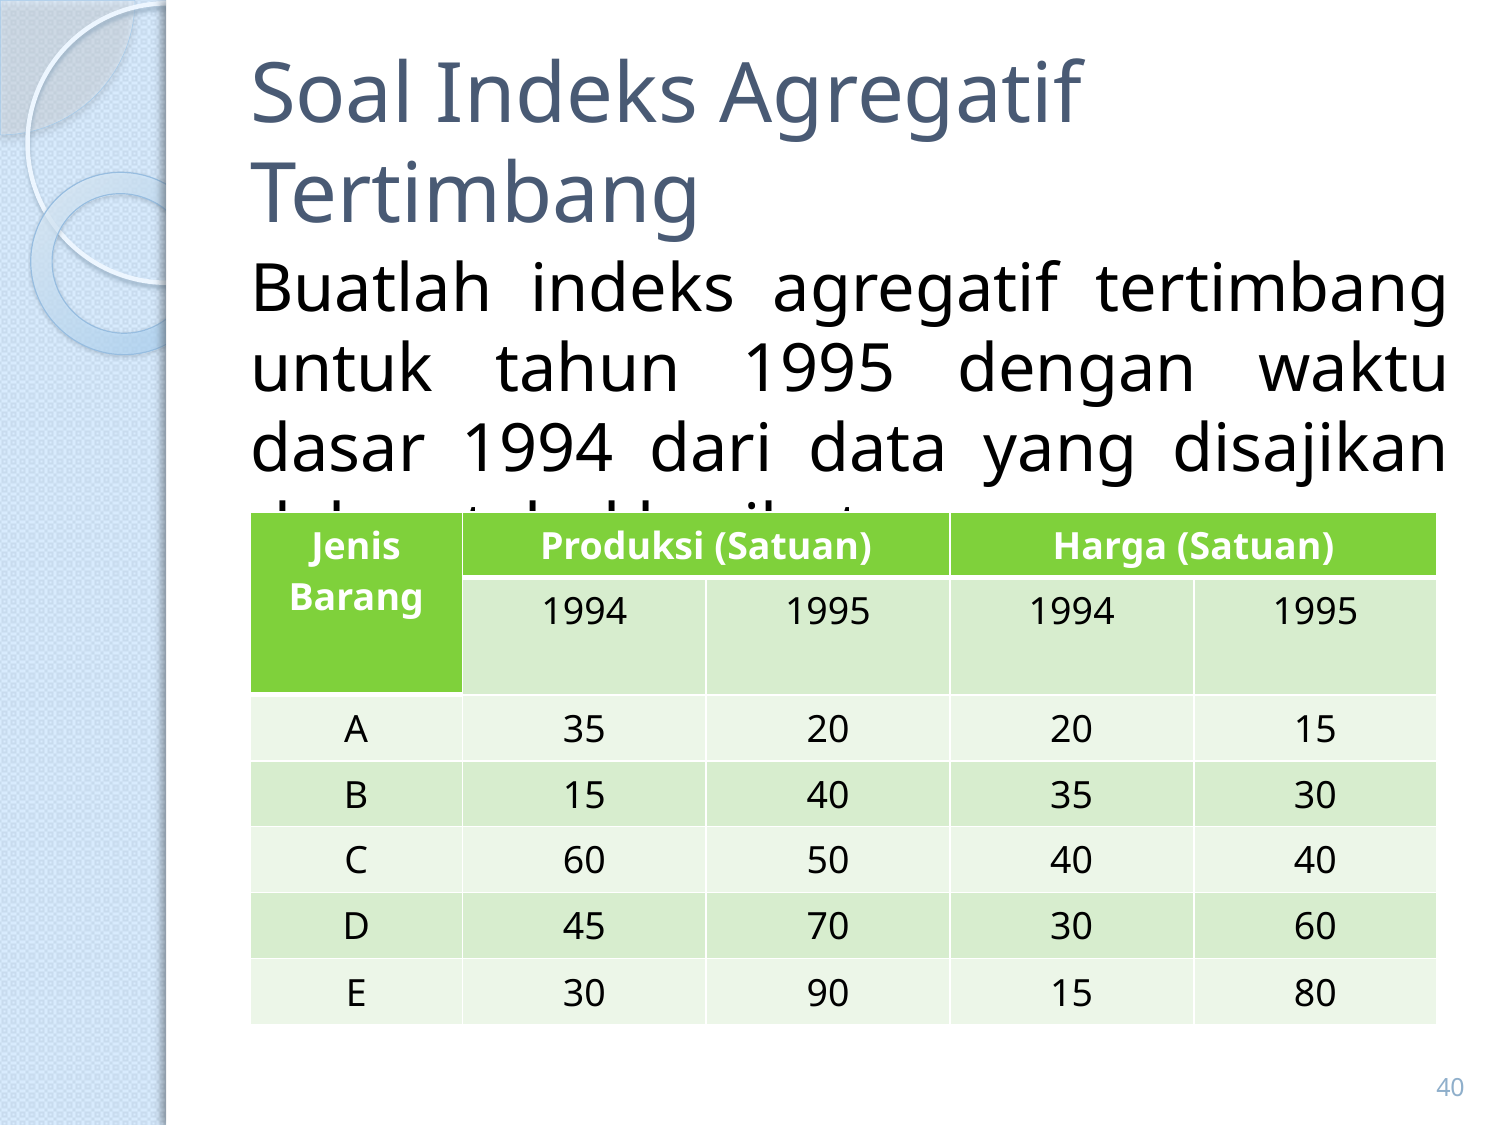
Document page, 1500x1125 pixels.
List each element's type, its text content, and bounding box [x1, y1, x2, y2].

table_cell 60 [1195, 893, 1436, 958]
table_cell 15 [463, 762, 705, 826]
table_cell 1994 [951, 580, 1193, 694]
table_cell 60 [463, 827, 705, 892]
table_cell 30 [463, 959, 705, 1024]
table_cell B [251, 762, 462, 826]
table_cell 15 [951, 959, 1193, 1024]
table_cell 45 [463, 893, 705, 958]
table_cell 1994 [463, 580, 705, 694]
table_cell C [251, 827, 462, 892]
table_cell 1995 [707, 580, 949, 694]
table_cell 35 [463, 696, 705, 760]
table_cell 30 [1195, 762, 1436, 826]
table_cell D [251, 893, 462, 958]
list Buatlah indeks agregatif tertimbang untuk tahun 1995 dengan waktu dasar 1994 dari data yang disajikan dalam tabel berikut. [235, 237, 1466, 1025]
table_cell 15 [1195, 696, 1436, 760]
table_cell 40 [707, 762, 949, 826]
table_cell 20 [707, 696, 949, 760]
table_cell 90 [707, 959, 949, 1024]
table_cell 70 [707, 893, 949, 958]
table_cell 1995 [1195, 580, 1436, 694]
table_cell 80 [1195, 959, 1436, 1024]
table_cell 30 [951, 893, 1193, 958]
table_cell E [251, 959, 462, 1024]
table_cell A [251, 697, 462, 760]
table_cell 40 [951, 827, 1193, 892]
slide_number 40 [1413, 1034, 1488, 1113]
table_cell 20 [951, 696, 1193, 760]
table_cell 40 [1195, 827, 1436, 892]
table_header Produksi (Satuan) [463, 513, 949, 575]
table_cell 35 [951, 762, 1193, 826]
table_header Harga (Satuan) [951, 513, 1436, 575]
table_cell 50 [707, 827, 949, 892]
title Soal Indeks Agregatif Tertimbang [235, 45, 1466, 233]
table_header Jenis Barang [251, 513, 462, 692]
